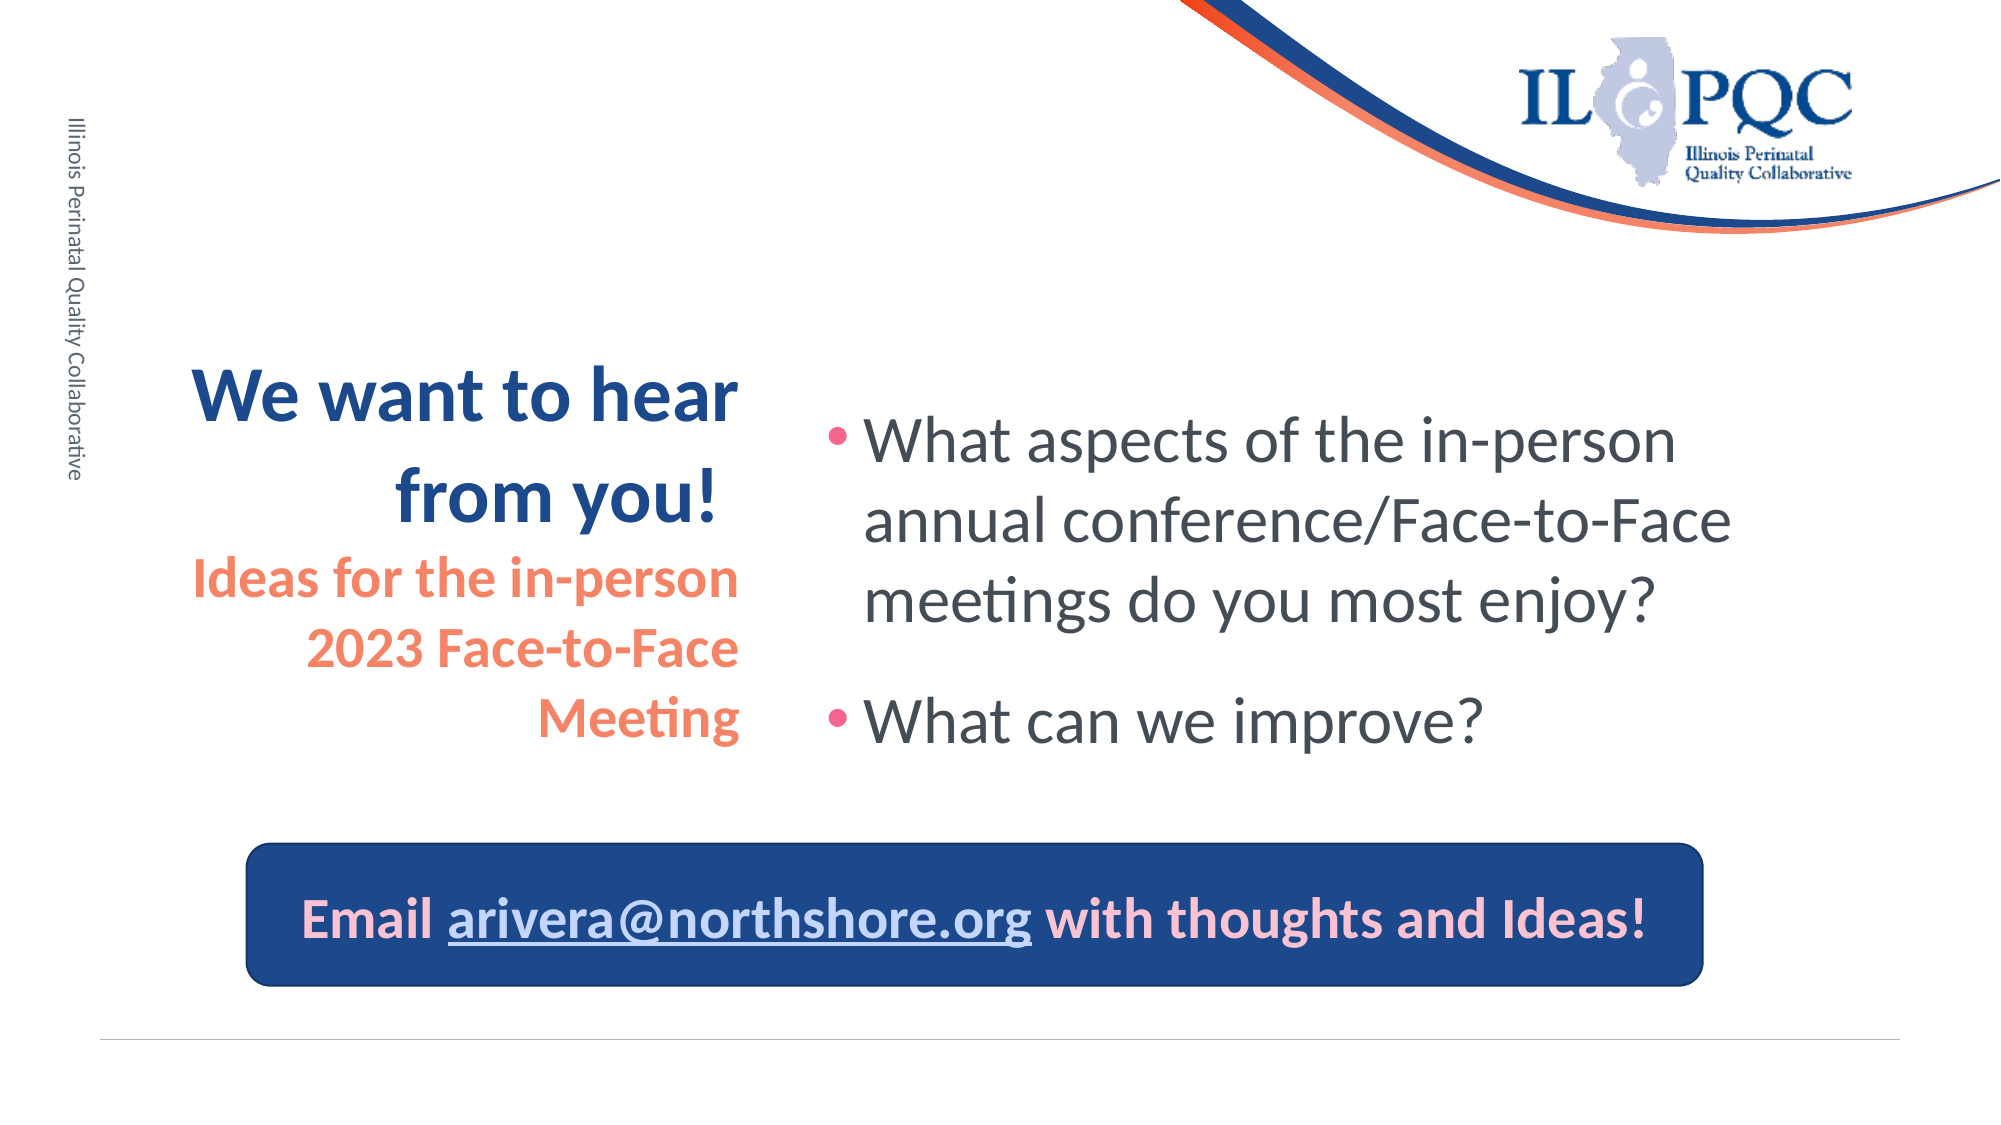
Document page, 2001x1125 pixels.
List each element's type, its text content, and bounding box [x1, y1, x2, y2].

list What aspects of the in-person annual conference/Face-to-Face meetings do you most enjoy? What can we improve? [811, 187, 1864, 844]
text_box Email arivera@northshore.org with thoughts and Ideas! [245, 842, 1704, 987]
picture [1519, 37, 1852, 187]
title We want to hear from you! Ideas for the in-person 2023 Face-to-Face Meeting [125, 161, 755, 930]
footer Illinois Perinatal Quality Collaborative [40, 102, 101, 1023]
